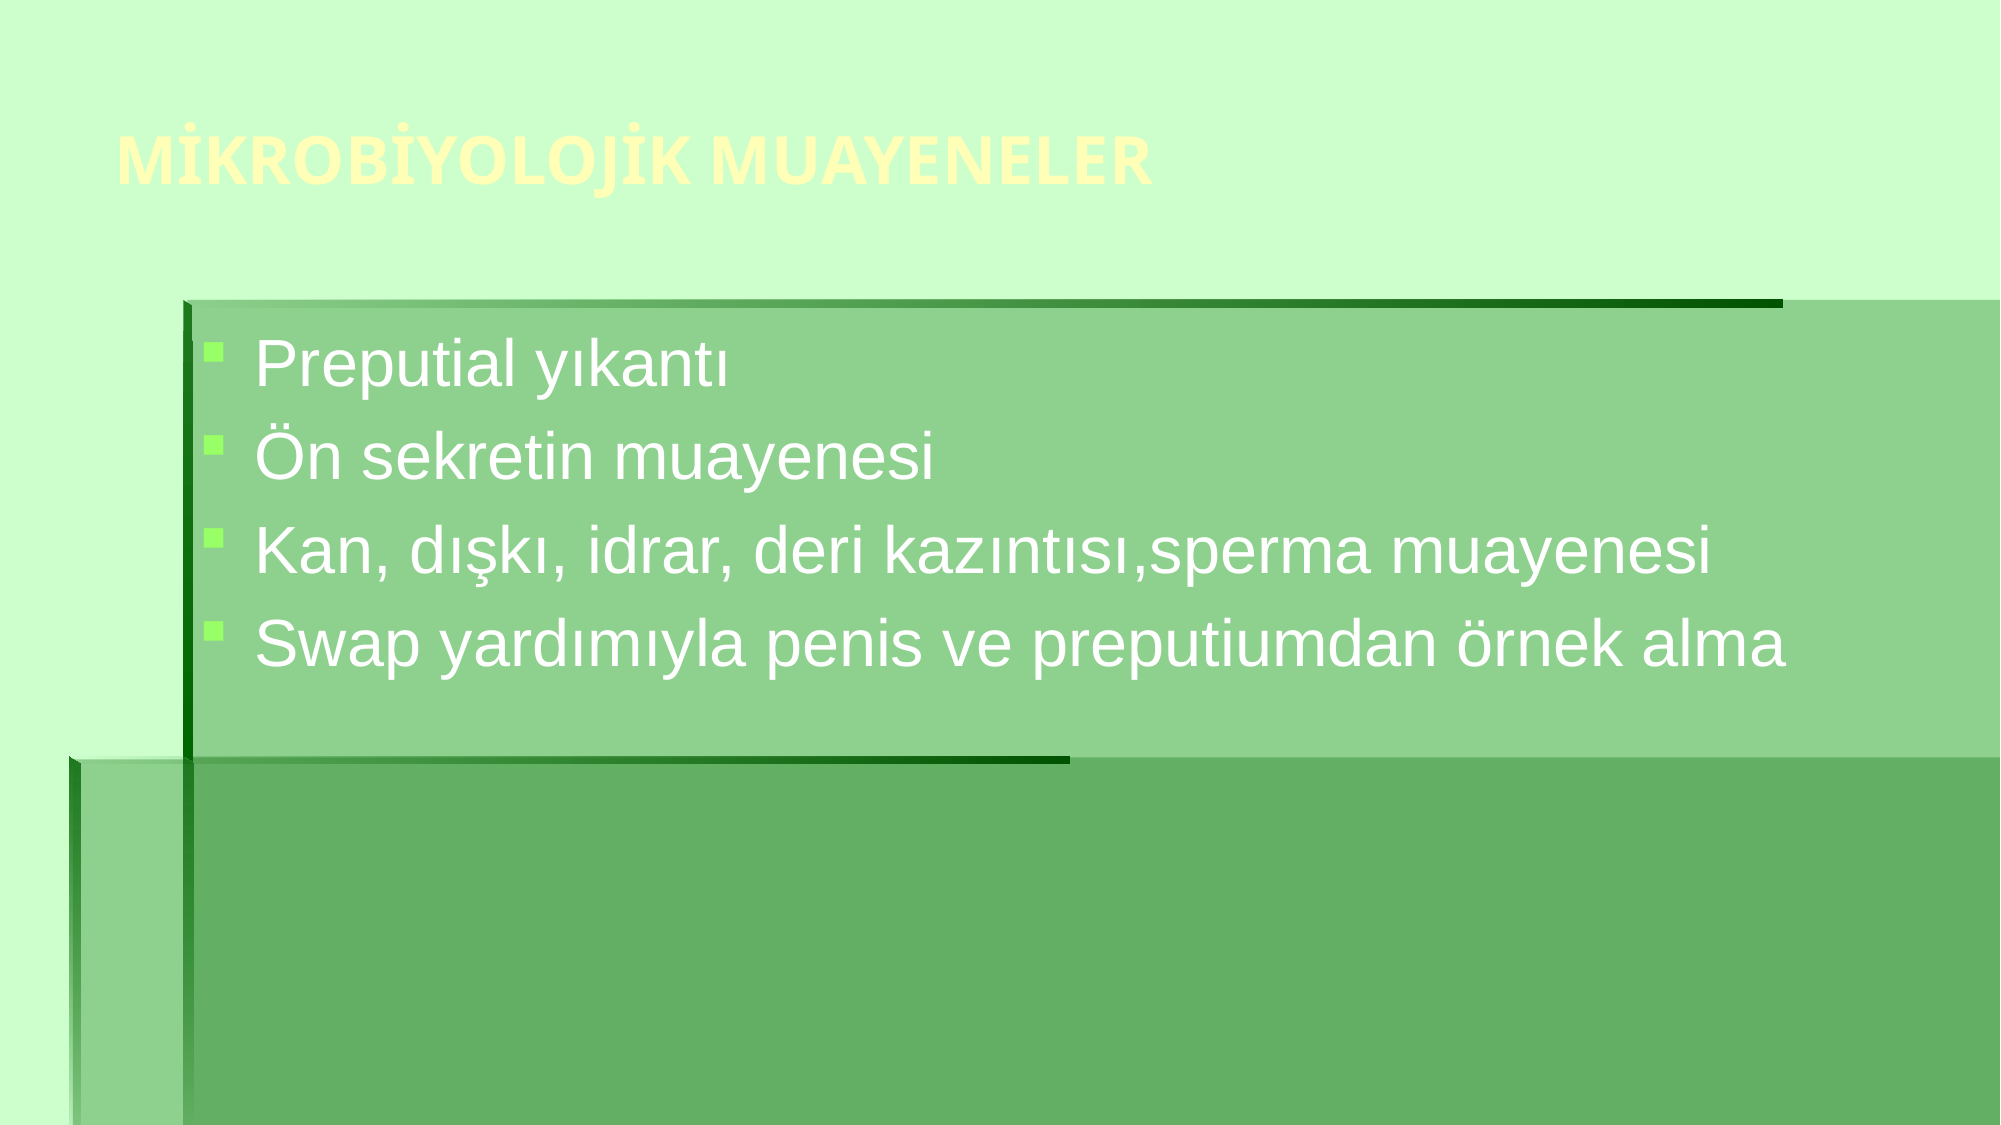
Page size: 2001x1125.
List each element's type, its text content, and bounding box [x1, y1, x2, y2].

title MİKROBİYOLOJİK MUAYENELER [99, 39, 1935, 276]
list Preputial yıkantı Ön sekretin muayenesi Kan, dışkı, idrar, deri kazıntısı,sperma muayenesi Swap yardımıyla penis ve preputiumdan örnek alma [183, 312, 1935, 1001]
